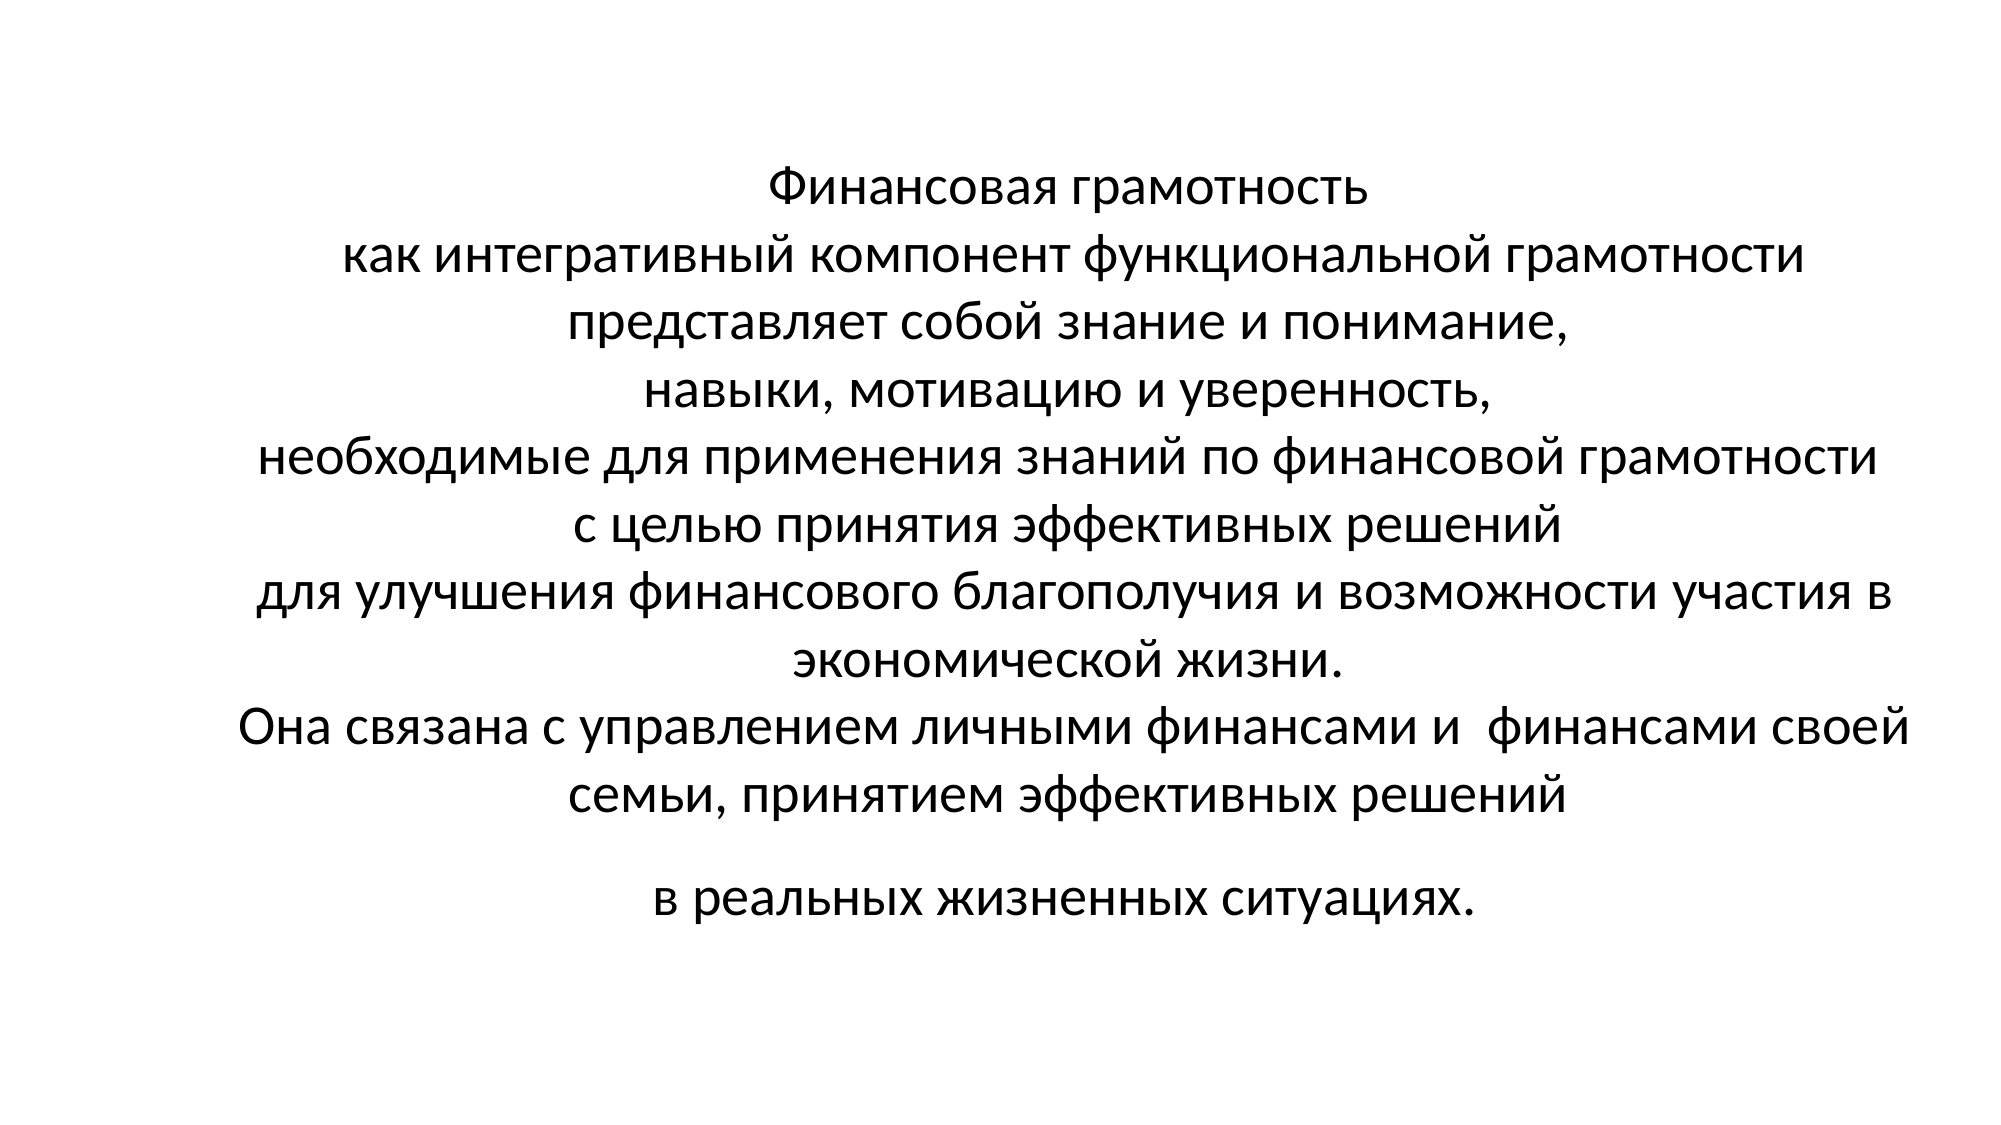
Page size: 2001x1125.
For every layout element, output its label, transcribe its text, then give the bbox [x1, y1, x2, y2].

title Финансовая грамотность как интегративный компонент функциональной грамотности представляет собой знание и понимание, навыки, мотивацию и уверенность, необходимые для применения знаний по финансовой грамотности с целью принятия эффективных решений для улучшения финансового благополучия и возможности участия в экономической жизни. Она связана с управлением личными финансами и финансами своей семьи, принятием эффективных решений в реальных жизненных ситуациях. [174, 87, 1975, 1105]
